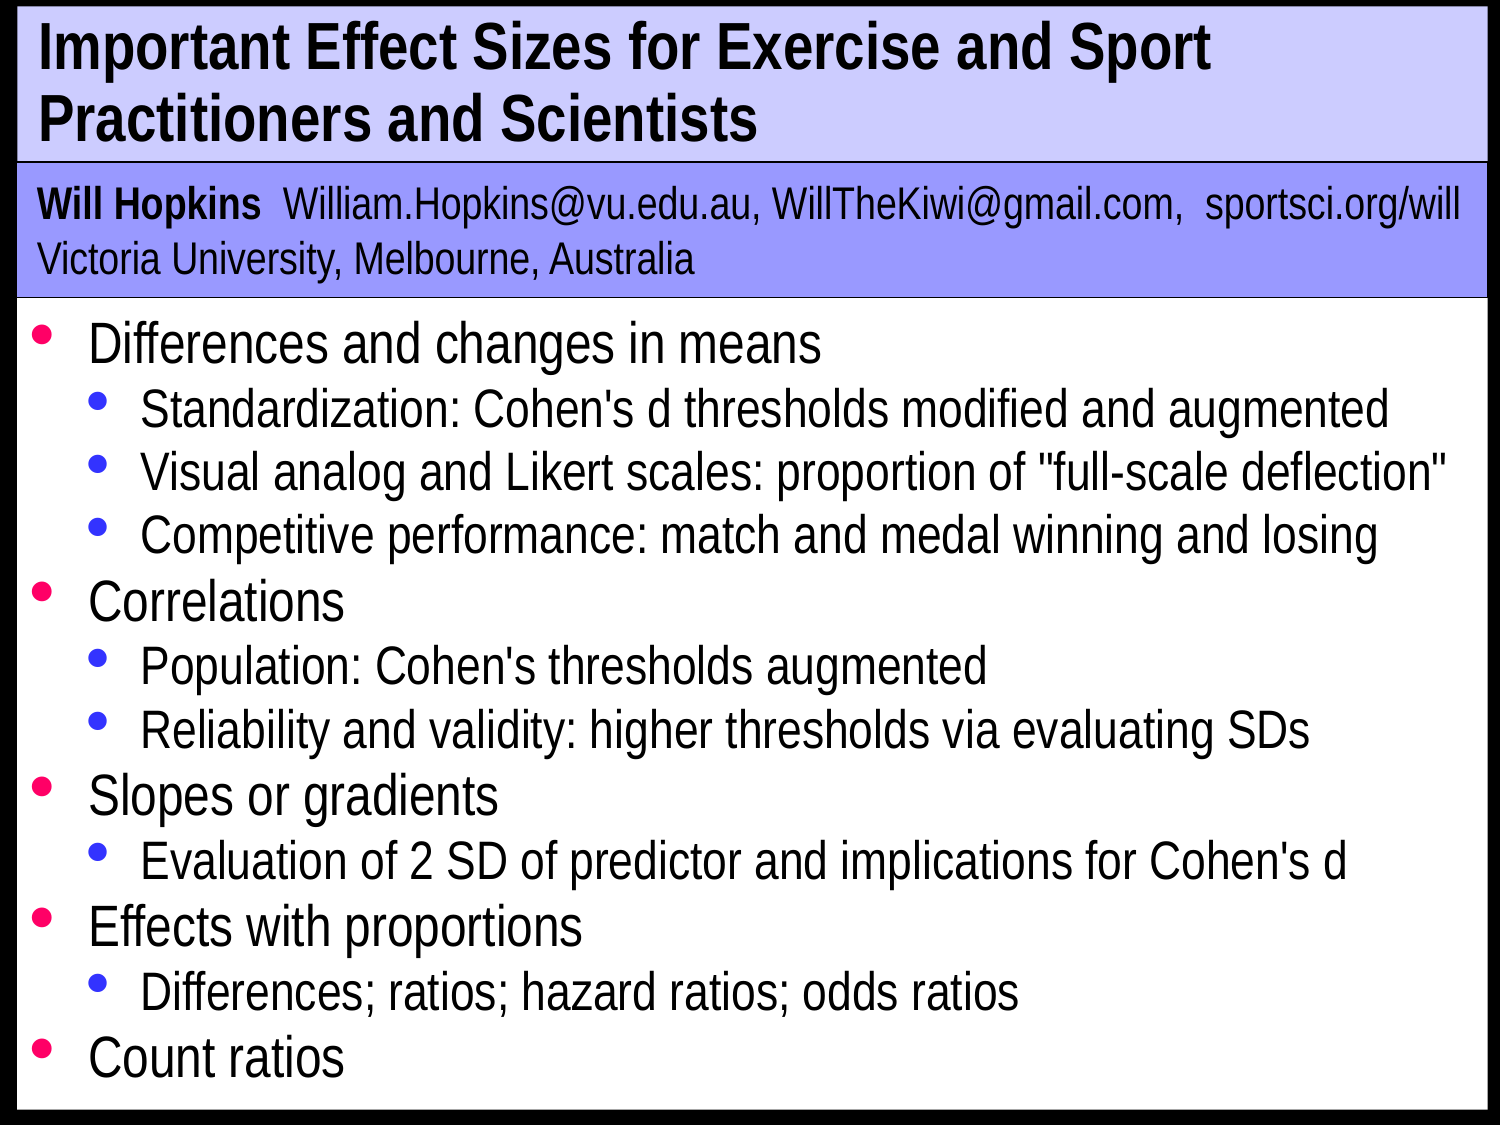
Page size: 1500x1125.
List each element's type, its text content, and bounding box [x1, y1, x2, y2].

text_box Important Effect Sizes for Exercise and Sport Practitioners and Scientists [17, 6, 1488, 161]
list Differences and changes in means Standardization: Cohen's d thresholds modified and augmented Visual analog and Likert scales: proportion of "full-scale deflection" Competitive performance: match and medal winning and losing Correlations Population: Cohen's thresholds augmented Reliability and validity: higher thresholds via evaluating SDs Slopes or gradients Evaluation of 2 SD of predictor and implications for Cohen's d Effects with proportions Differences; ratios; hazard ratios; odds ratios Count ratios [16, 297, 1488, 1110]
title Will Hopkins William.Hopkins@vu.edu.au, WillTheKiwi@gmail.com, sportsci.org/will Victoria University, Melbourne, Australia [15, 161, 1488, 299]
